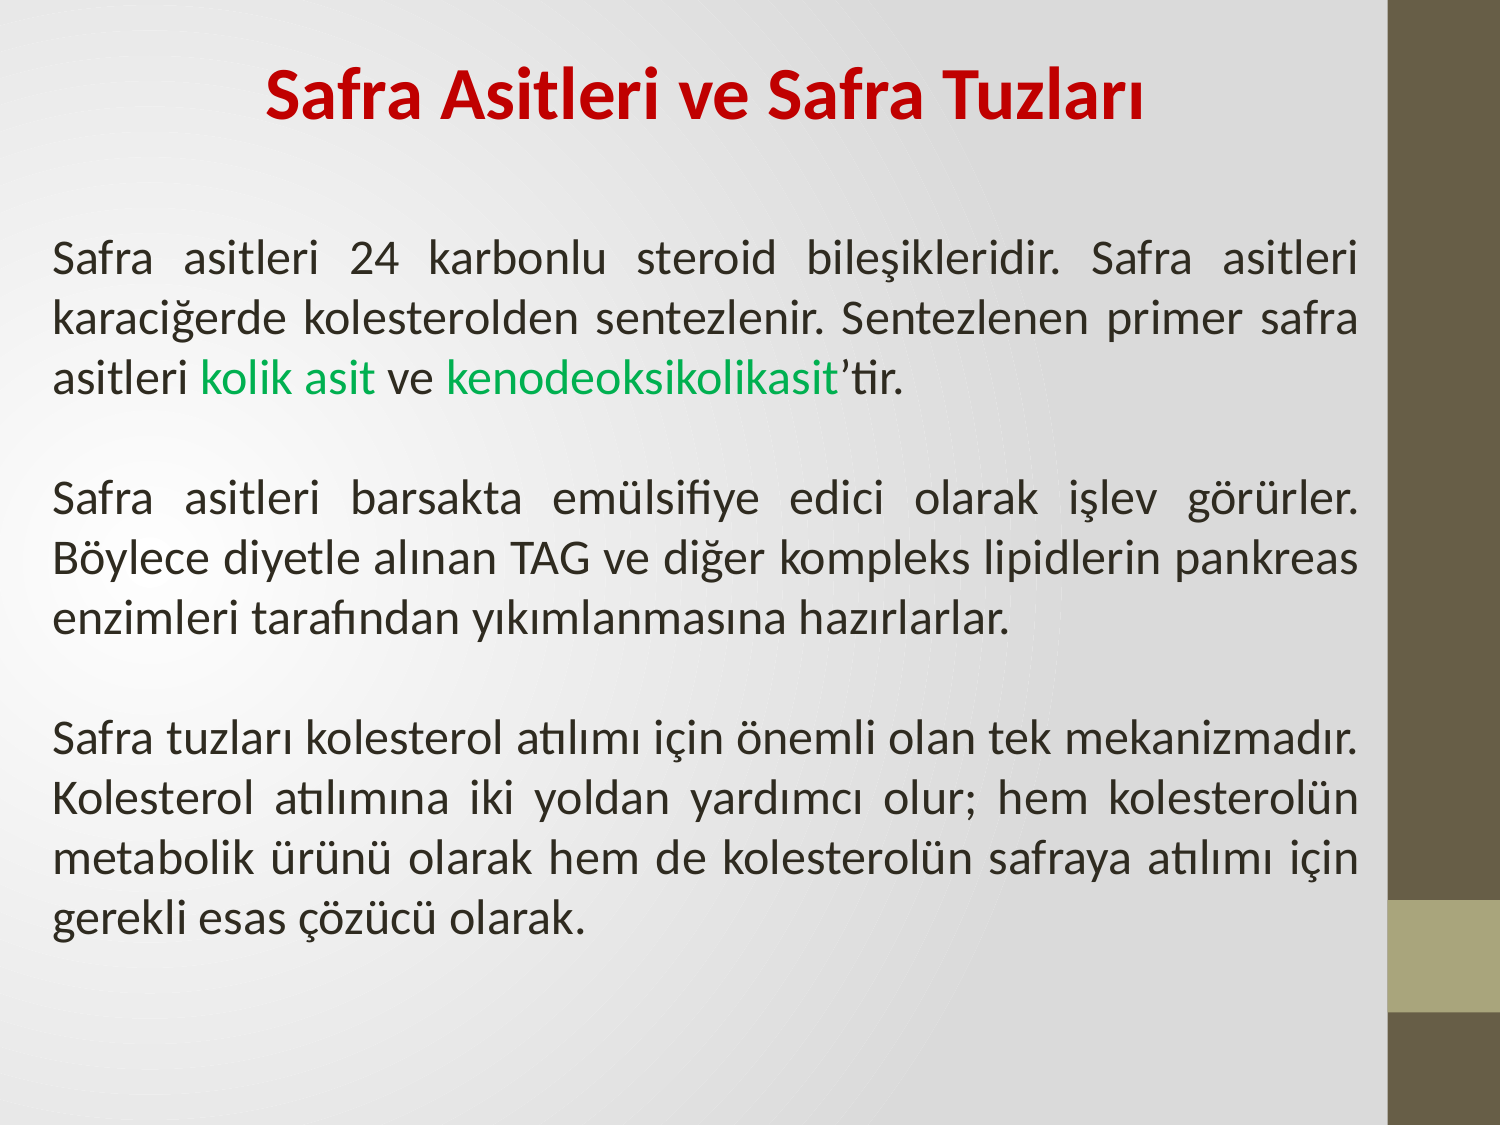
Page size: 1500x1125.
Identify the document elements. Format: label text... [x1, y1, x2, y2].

text_box Safra Asitleri ve Safra Tuzları Safra asitleri 24 karbonlu steroid bileşikleridir. Safra asitleri karaciğerde kolesterolden sentezlenir. Sentezlenen primer safra asitleri kolik asit ve kenodeoksikolikasit’tir. Safra asitleri barsakta emülsifiye edici olarak işlev görürler. Böylece diyetle alınan TAG ve diğer kompleks lipidlerin pankreas enzimleri tarafından yıkımlanmasına hazırlarlar. Safra tuzları kolesterol atılımı için önemli olan tek mekanizmadır. Kolesterol atılımına iki yoldan yardımcı olur; hem kolesterolün metabolik ürünü olarak hem de kolesterolün safraya atılımı için gerekli esas çözücü olarak. [37, 37, 1375, 953]
